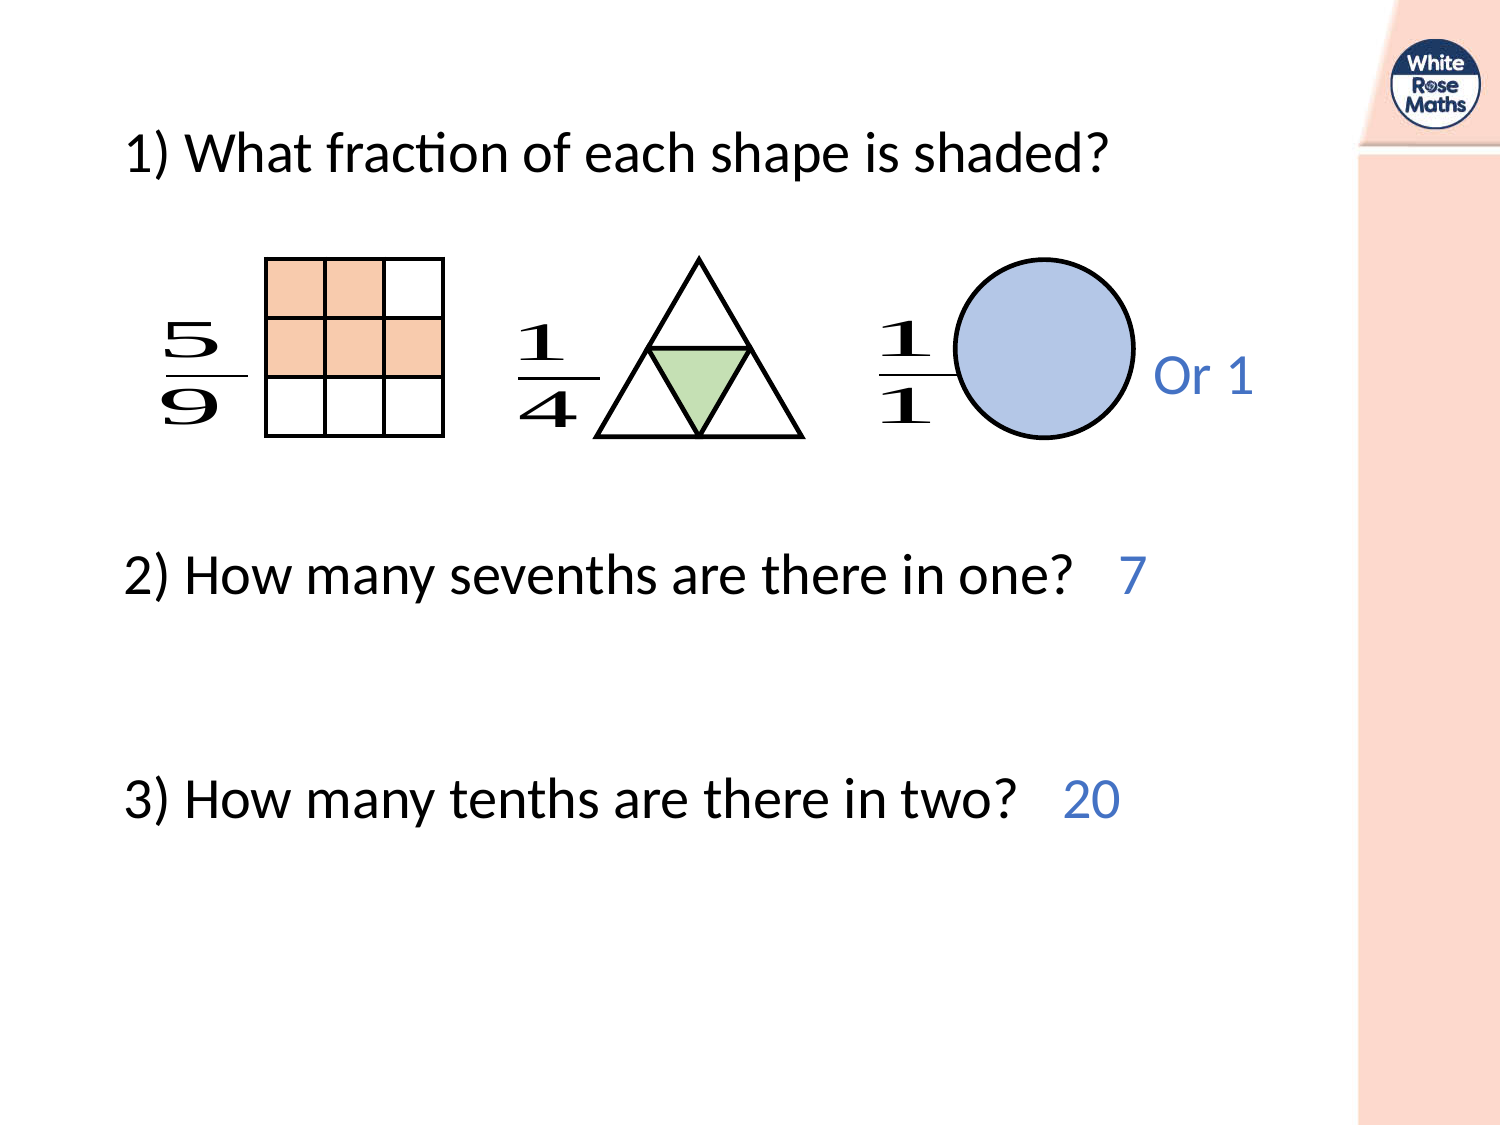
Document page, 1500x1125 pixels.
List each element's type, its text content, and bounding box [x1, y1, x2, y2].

table_cell [327, 379, 382, 434]
text_box [954, 258, 1133, 439]
table_cell [386, 320, 441, 375]
table_cell [268, 320, 323, 375]
table_cell [386, 379, 441, 434]
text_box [596, 259, 802, 437]
table_header [327, 261, 382, 316]
table_cell [327, 320, 382, 375]
text_box Or 1 [1133, 328, 1275, 414]
text_box 20 [1033, 753, 1150, 838]
text_box 2) How many sevenths are there in one? [109, 529, 1094, 614]
text_box 1) What fraction of each shape is shaded? [109, 106, 1178, 192]
table_cell [268, 379, 323, 434]
text_box 3) How many tenths are there in two? [109, 753, 1033, 838]
table_header [386, 261, 441, 316]
picture [0, 0, 1500, 1125]
text_box 7 [1094, 529, 1173, 614]
table_header [268, 261, 323, 316]
